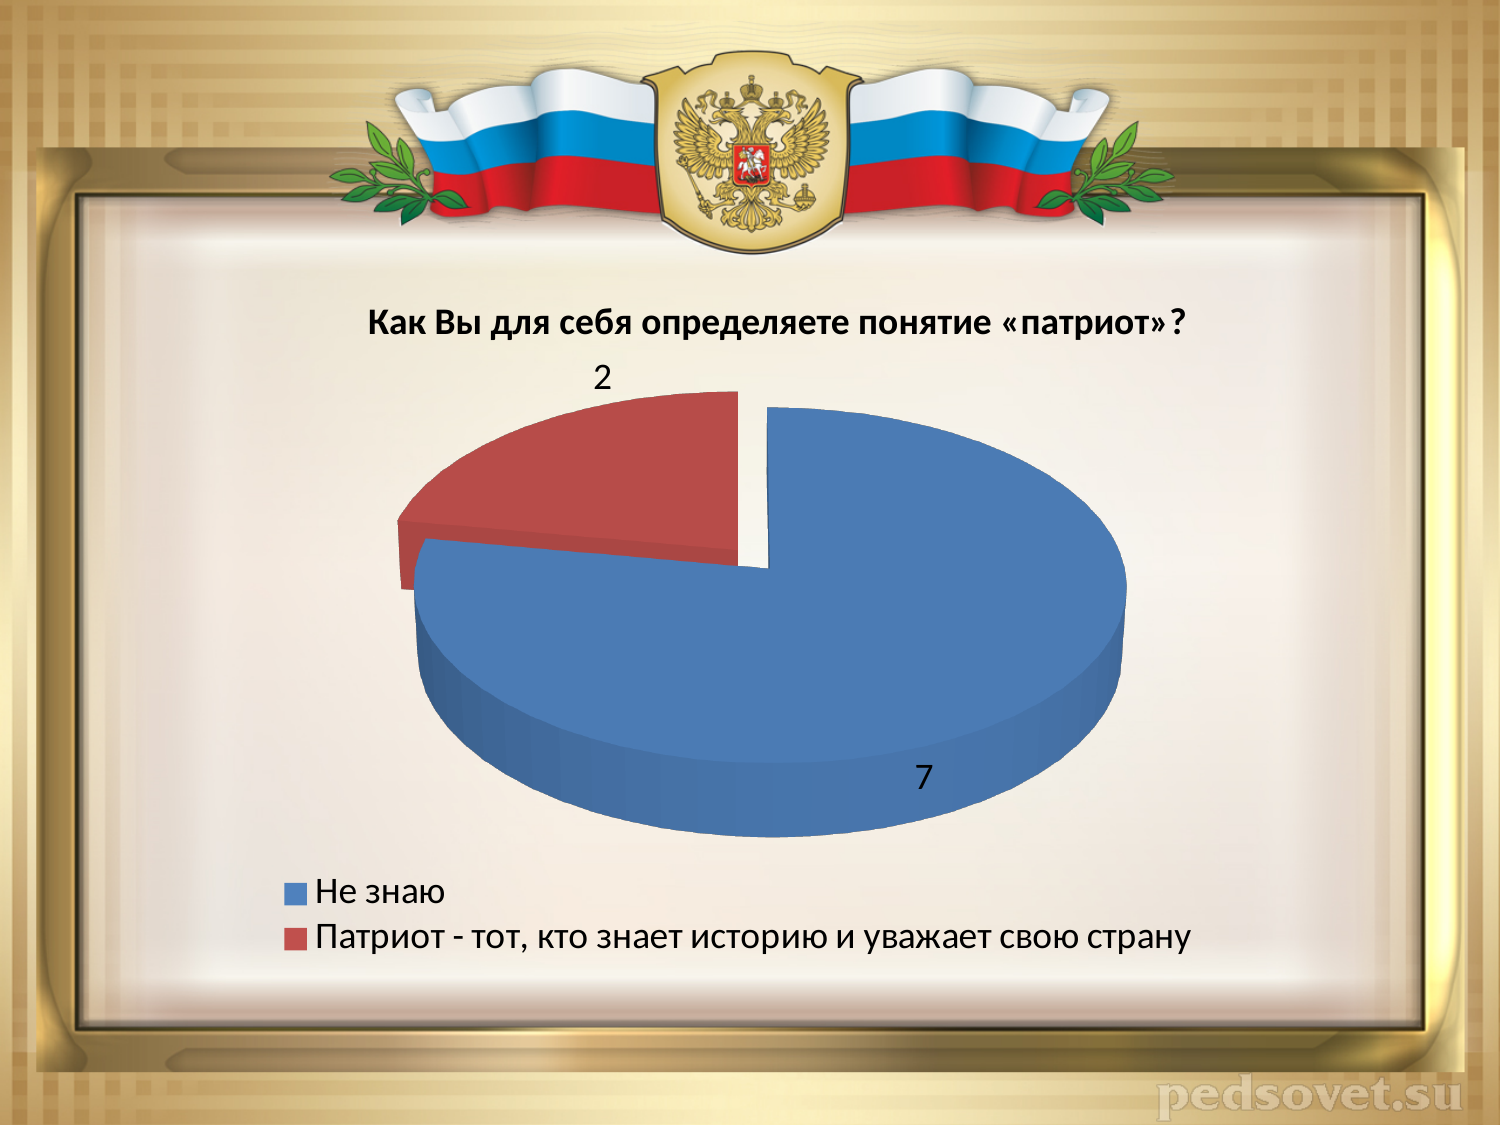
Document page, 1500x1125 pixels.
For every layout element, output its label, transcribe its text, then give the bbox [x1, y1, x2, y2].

picture [0, 0, 1500, 1125]
chart [123, 351, 1353, 966]
text_box Как Вы для себя определяете понятие «патриот»? [353, 289, 1203, 349]
